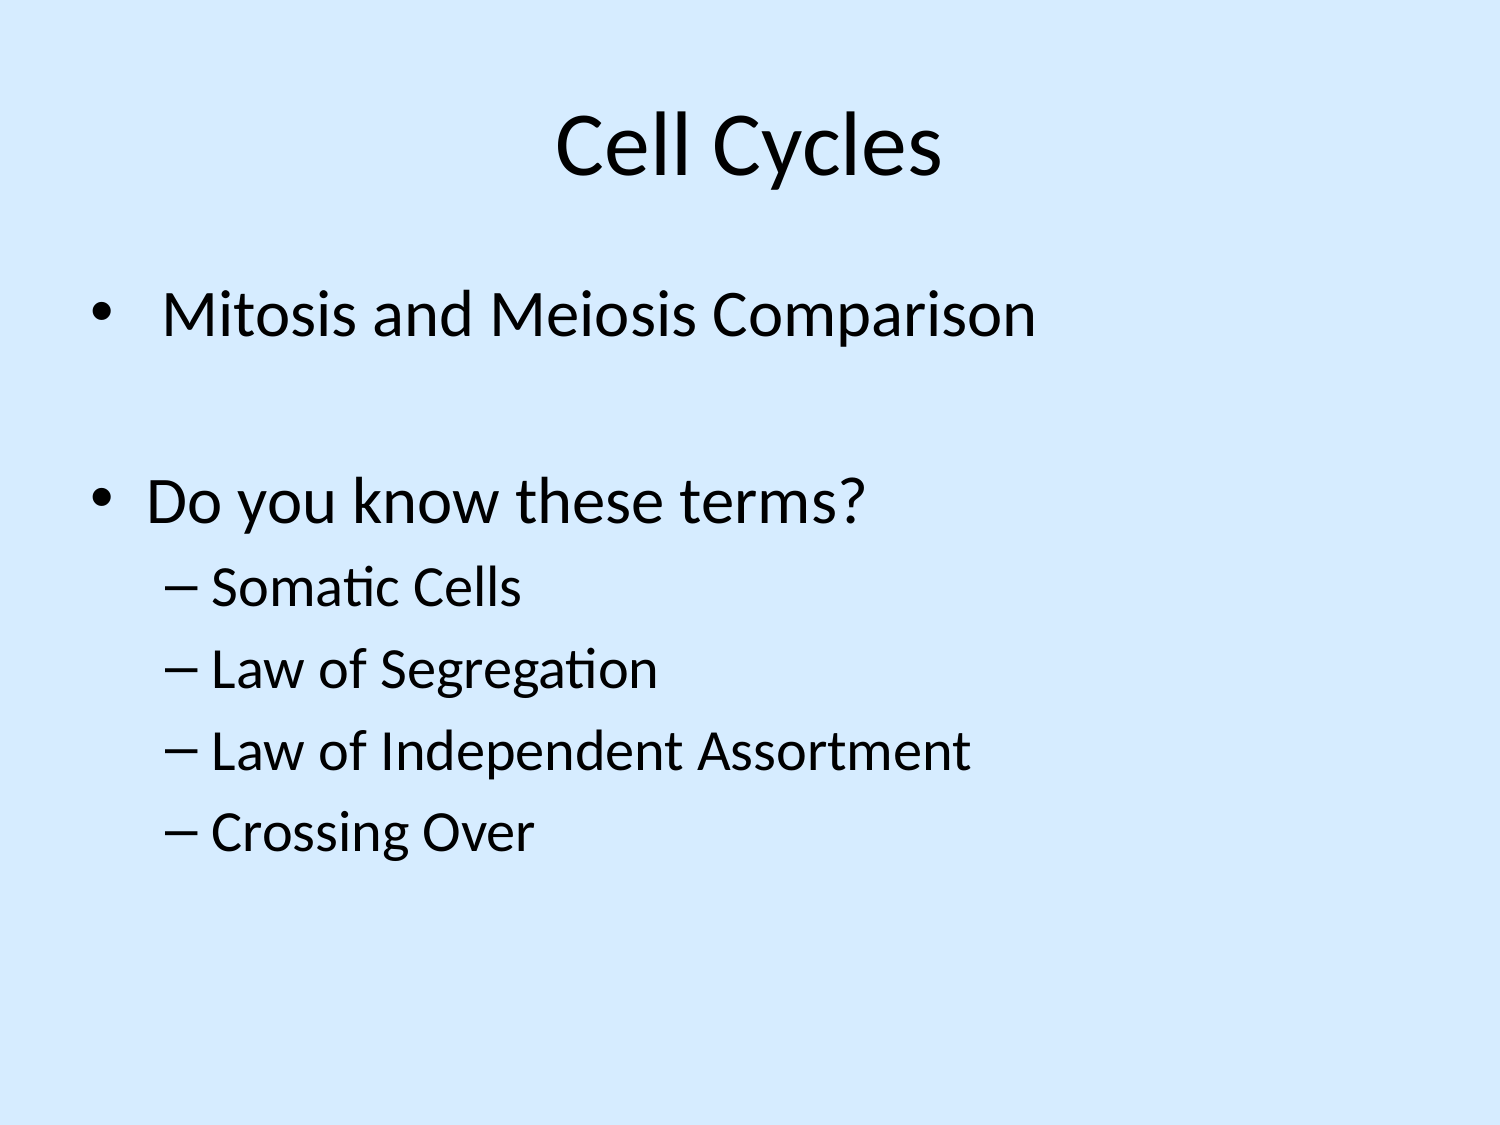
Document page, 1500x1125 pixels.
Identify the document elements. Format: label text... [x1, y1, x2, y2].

list Mitosis and Meiosis Comparison Do you know these terms? Somatic Cells Law of Segregation Law of Independent Assortment Crossing Over [75, 262, 1425, 1005]
title Cell Cycles [75, 45, 1425, 233]
